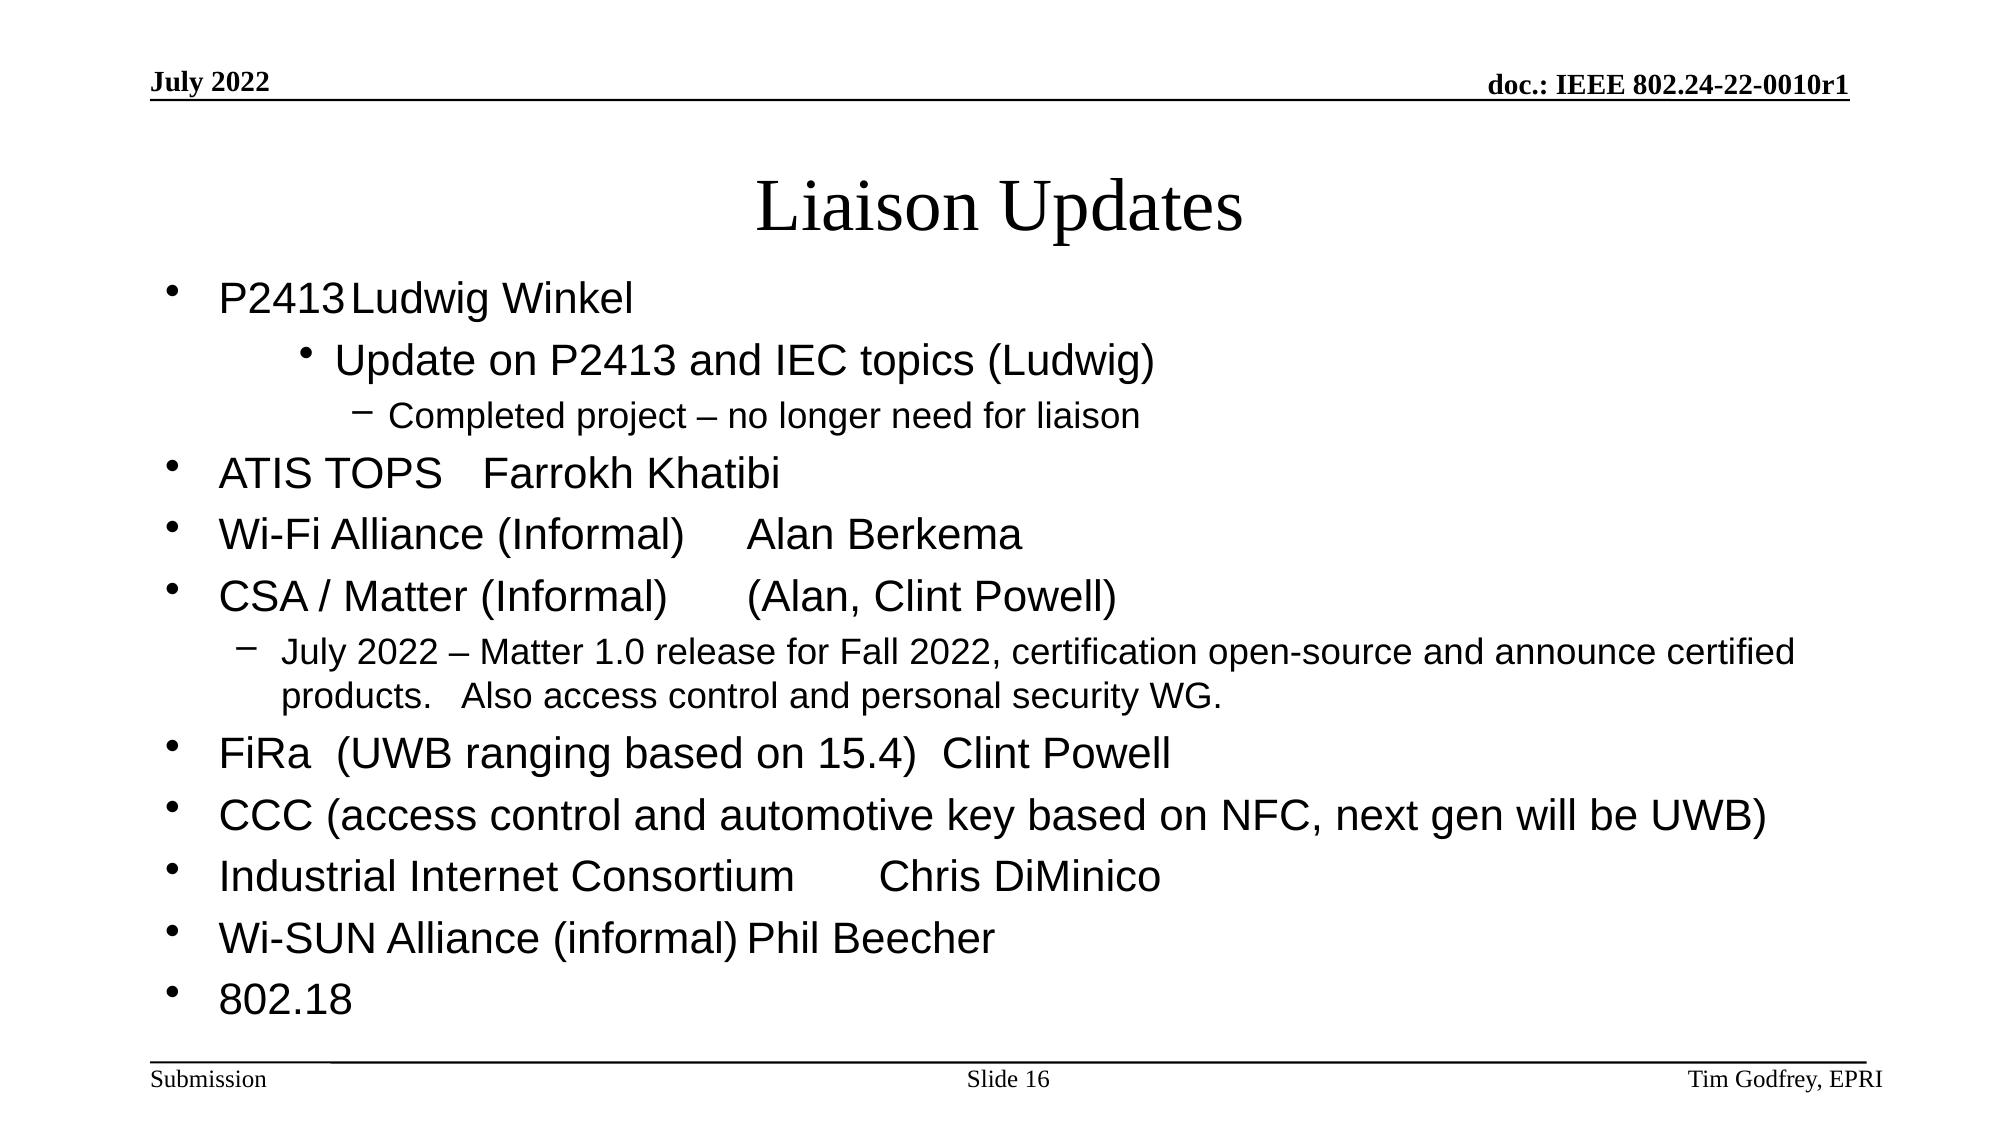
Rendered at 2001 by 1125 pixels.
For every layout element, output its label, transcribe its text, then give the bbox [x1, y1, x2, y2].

slide_number Slide 16 [937, 1062, 1079, 1108]
list P2413 Ludwig Winkel Update on P2413 and IEC topics (Ludwig) Completed project – no longer need for liaison ATIS TOPS Farrokh Khatibi Wi-Fi Alliance (Informal) Alan Berkema CSA / Matter (Informal) (Alan, Clint Powell) July 2022 – Matter 1.0 release for Fall 2022, certification open-source and announce certified products. Also access control and personal security WG. FiRa (UWB ranging based on 15.4) Clint Powell CCC (access control and automotive key based on NFC, next gen will be UWB) Industrial Internet Consortium Chris DiMinico Wi-SUN Alliance (informal) Phil Beecher 802.18 [150, 262, 1850, 1038]
footer Tim Godfrey, EPRI [1200, 1062, 1884, 1108]
title Liaison Updates [150, 112, 1850, 262]
